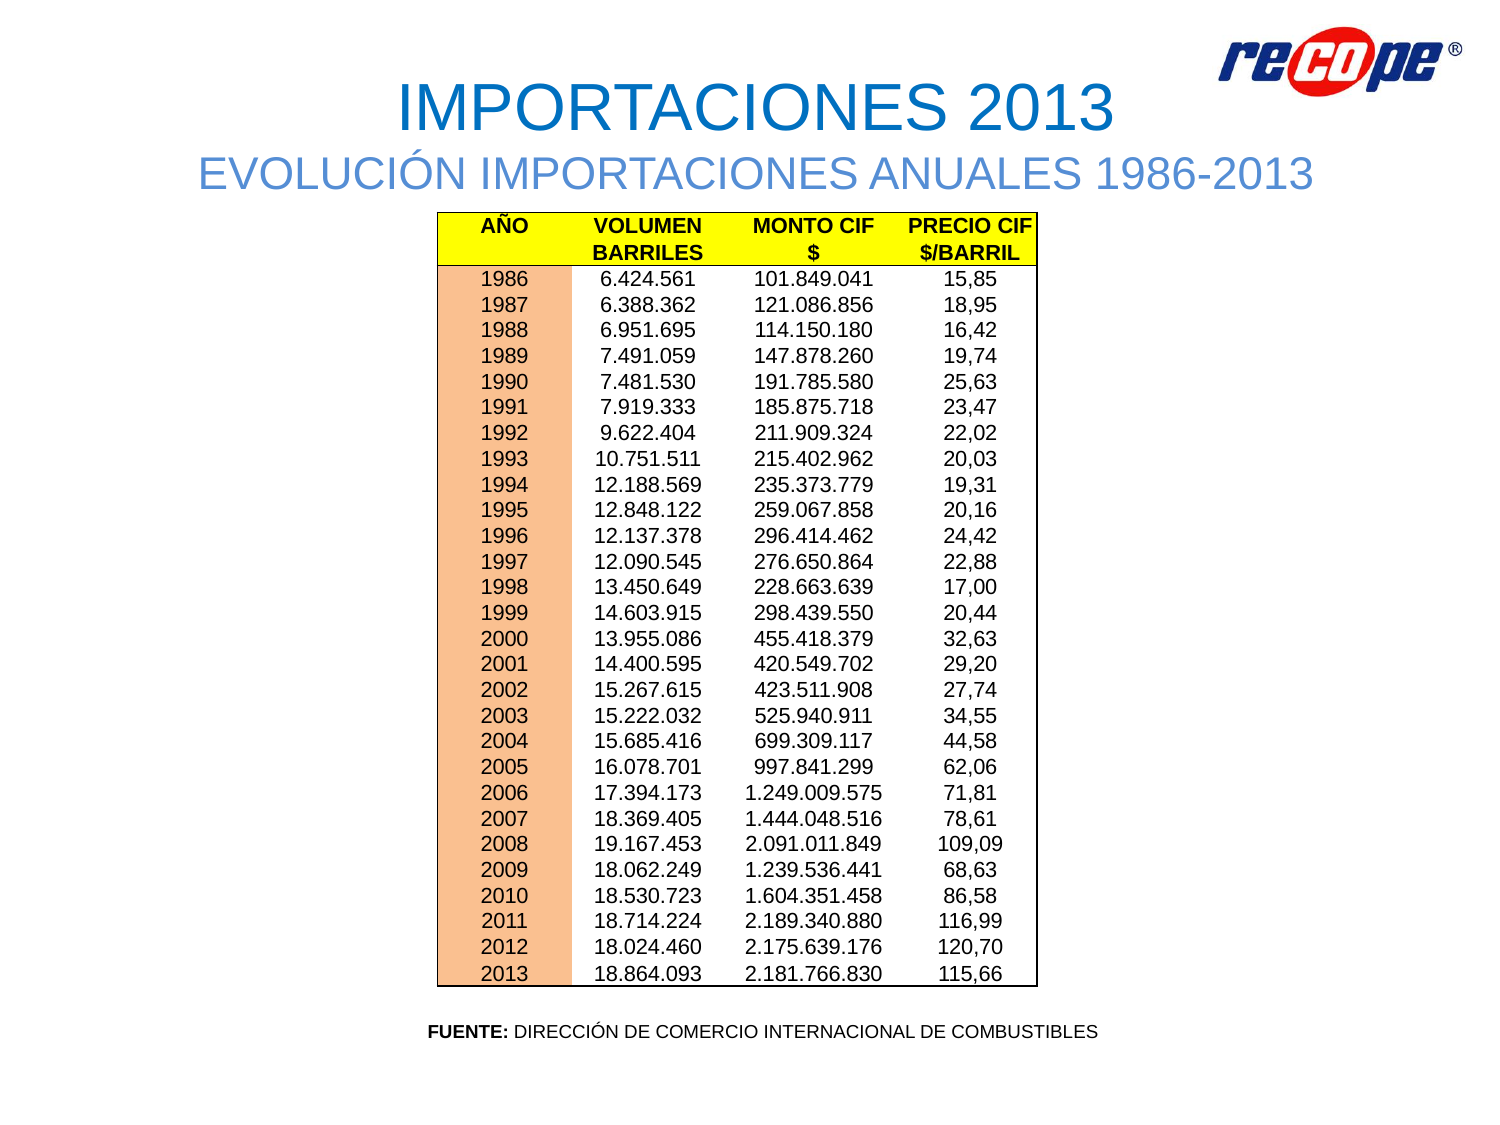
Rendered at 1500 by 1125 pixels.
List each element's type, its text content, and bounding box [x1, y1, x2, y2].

table_cell 20,16 [903, 497, 1036, 522]
table_cell $ [724, 238, 903, 265]
table_cell 147.878.260 [724, 342, 903, 368]
table_cell 27,74 [903, 676, 1036, 702]
table_cell 15,85 [903, 266, 1036, 291]
table_cell BARRILES [572, 238, 724, 265]
table_cell 1.249.009.575 [724, 779, 903, 805]
table_cell 276.650.864 [724, 548, 903, 574]
table_cell 10.751.511 [572, 445, 724, 471]
text_box FUENTE: DIRECCIÓN DE COMERCIO INTERNACIONAL DE COMBUSTIBLES [412, 1012, 1425, 1050]
table_cell 9.622.404 [572, 420, 724, 445]
table_cell 1989 [438, 342, 572, 368]
table_cell 6.388.362 [572, 291, 724, 317]
table_cell [438, 238, 572, 265]
table_cell $/BARRIL [903, 238, 1036, 265]
table_cell 116,99 [903, 908, 1036, 933]
table_cell 14.400.595 [572, 651, 724, 676]
table_cell 1.444.048.516 [724, 805, 903, 831]
table_cell 6.951.695 [572, 317, 724, 342]
table_header AÑO [438, 213, 572, 238]
table_cell 211.909.324 [724, 420, 903, 445]
table_cell 12.848.122 [572, 497, 724, 522]
table_cell 32,63 [903, 625, 1036, 651]
table_cell 15.267.615 [572, 676, 724, 702]
table_cell 1.604.351.458 [724, 882, 903, 908]
table_cell 22,02 [903, 420, 1036, 445]
table_cell 15.685.416 [572, 728, 724, 753]
table_cell 68,63 [903, 856, 1036, 882]
table_cell 1992 [438, 420, 572, 445]
table_cell 34,55 [903, 702, 1036, 728]
table_cell 420.549.702 [724, 651, 903, 676]
table_cell 16.078.701 [572, 753, 724, 779]
table_cell 18.062.249 [572, 856, 724, 882]
table_cell 1986 [438, 266, 572, 291]
table_cell 16,42 [903, 317, 1036, 342]
table_cell 1998 [438, 574, 572, 599]
table_cell 296.414.462 [724, 522, 903, 548]
table_header MONTO CIF [724, 213, 903, 238]
table_cell 15.222.032 [572, 702, 724, 728]
table_cell 7.491.059 [572, 342, 724, 368]
table_cell 2.175.639.176 [724, 933, 903, 959]
table_cell 215.402.962 [724, 445, 903, 471]
table_cell 18.369.405 [572, 805, 724, 831]
table_cell 18.864.093 [572, 959, 724, 985]
table_cell 24,42 [903, 522, 1036, 548]
table_cell 19.167.453 [572, 831, 724, 856]
table_cell 2007 [438, 805, 572, 831]
table_cell 7.481.530 [572, 368, 724, 394]
table_cell 25,63 [903, 368, 1036, 394]
table_cell 121.086.856 [724, 291, 903, 317]
table_cell 1999 [438, 599, 572, 625]
table_cell 191.785.580 [724, 368, 903, 394]
table_cell 13.955.086 [572, 625, 724, 651]
table_cell 86,58 [903, 882, 1036, 908]
table_cell 14.603.915 [572, 599, 724, 625]
table_cell 78,61 [903, 805, 1036, 831]
table_cell 18.024.460 [572, 933, 724, 959]
table_cell 2003 [438, 702, 572, 728]
table_cell 1994 [438, 471, 572, 497]
table_cell 1988 [438, 317, 572, 342]
table_cell 2006 [438, 779, 572, 805]
picture [1212, 24, 1466, 101]
table_cell 12.188.569 [572, 471, 724, 497]
table_cell 2.091.011.849 [724, 831, 903, 856]
table_cell 2.181.766.830 [724, 959, 903, 985]
table_cell 228.663.639 [724, 574, 903, 599]
table_cell 71,81 [903, 779, 1036, 805]
table_cell 13.450.649 [572, 574, 724, 599]
table_cell 1990 [438, 368, 572, 394]
table_cell 44,58 [903, 728, 1036, 753]
table_cell 6.424.561 [572, 266, 724, 291]
table_header VOLUMEN [572, 213, 724, 238]
table_cell 19,74 [903, 342, 1036, 368]
table_cell 29,20 [903, 651, 1036, 676]
title IMPORTACIONES 2013 EVOLUCIÓN IMPORTACIONES ANUALES 1986-2013 [87, 37, 1425, 225]
table_cell 62,06 [903, 753, 1036, 779]
table_cell 423.511.908 [724, 676, 903, 702]
table_cell 298.439.550 [724, 599, 903, 625]
table_cell 1.239.536.441 [724, 856, 903, 882]
table_cell 18.530.723 [572, 882, 724, 908]
table_cell 235.373.779 [724, 471, 903, 497]
table_cell 2011 [438, 908, 572, 933]
table_cell 997.841.299 [724, 753, 903, 779]
table_cell 2001 [438, 651, 572, 676]
table_cell 2013 [438, 959, 572, 985]
table_cell 20,44 [903, 599, 1036, 625]
table_cell 1997 [438, 548, 572, 574]
table_cell 17,00 [903, 574, 1036, 599]
table_cell 17.394.173 [572, 779, 724, 805]
table_cell 2000 [438, 625, 572, 651]
table_cell 114.150.180 [724, 317, 903, 342]
table_cell 1993 [438, 445, 572, 471]
table_cell 2005 [438, 753, 572, 779]
table_cell 120,70 [903, 933, 1036, 959]
table_cell 2010 [438, 882, 572, 908]
table_cell 7.919.333 [572, 394, 724, 420]
table_cell 19,31 [903, 471, 1036, 497]
table_cell 1995 [438, 497, 572, 522]
table_cell 109,09 [903, 831, 1036, 856]
table_cell 1991 [438, 394, 572, 420]
table_cell 12.090.545 [572, 548, 724, 574]
table_cell 2008 [438, 831, 572, 856]
table_cell 2004 [438, 728, 572, 753]
table_cell 525.940.911 [724, 702, 903, 728]
table_cell 1987 [438, 291, 572, 317]
table_cell 23,47 [903, 394, 1036, 420]
table_cell 185.875.718 [724, 394, 903, 420]
table_cell 18,95 [903, 291, 1036, 317]
table_header PRECIO CIF [903, 213, 1036, 238]
table_cell 20,03 [903, 445, 1036, 471]
table_cell 2002 [438, 676, 572, 702]
table_cell 18.714.224 [572, 908, 724, 933]
table_cell 22,88 [903, 548, 1036, 574]
table_cell 12.137.378 [572, 522, 724, 548]
table_cell 455.418.379 [724, 625, 903, 651]
table_cell 699.309.117 [724, 728, 903, 753]
table_cell 2.189.340.880 [724, 908, 903, 933]
table_cell 115,66 [903, 959, 1036, 985]
table_cell 2009 [438, 856, 572, 882]
table_cell 1996 [438, 522, 572, 548]
table_cell 259.067.858 [724, 497, 903, 522]
table_cell 2012 [438, 933, 572, 959]
table_cell 101.849.041 [724, 266, 903, 291]
